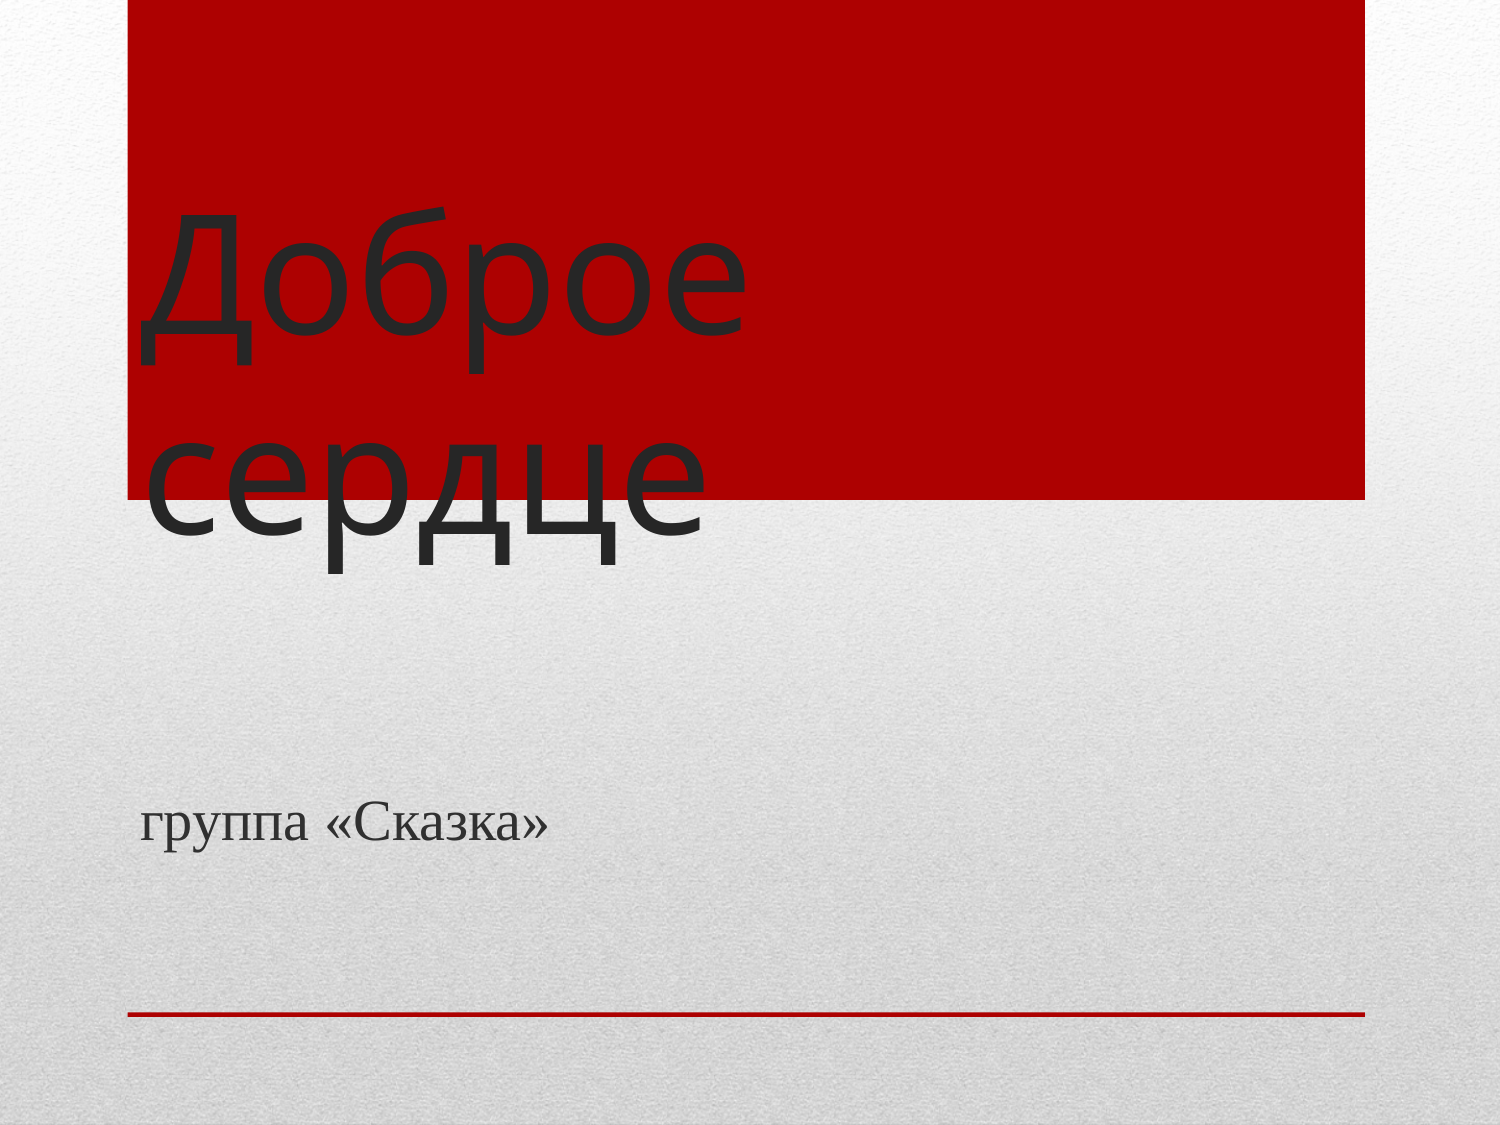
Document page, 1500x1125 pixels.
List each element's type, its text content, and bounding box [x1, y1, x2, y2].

title Доброе сердце [125, 525, 1363, 775]
subtitle группа «Сказка» [125, 774, 1250, 938]
